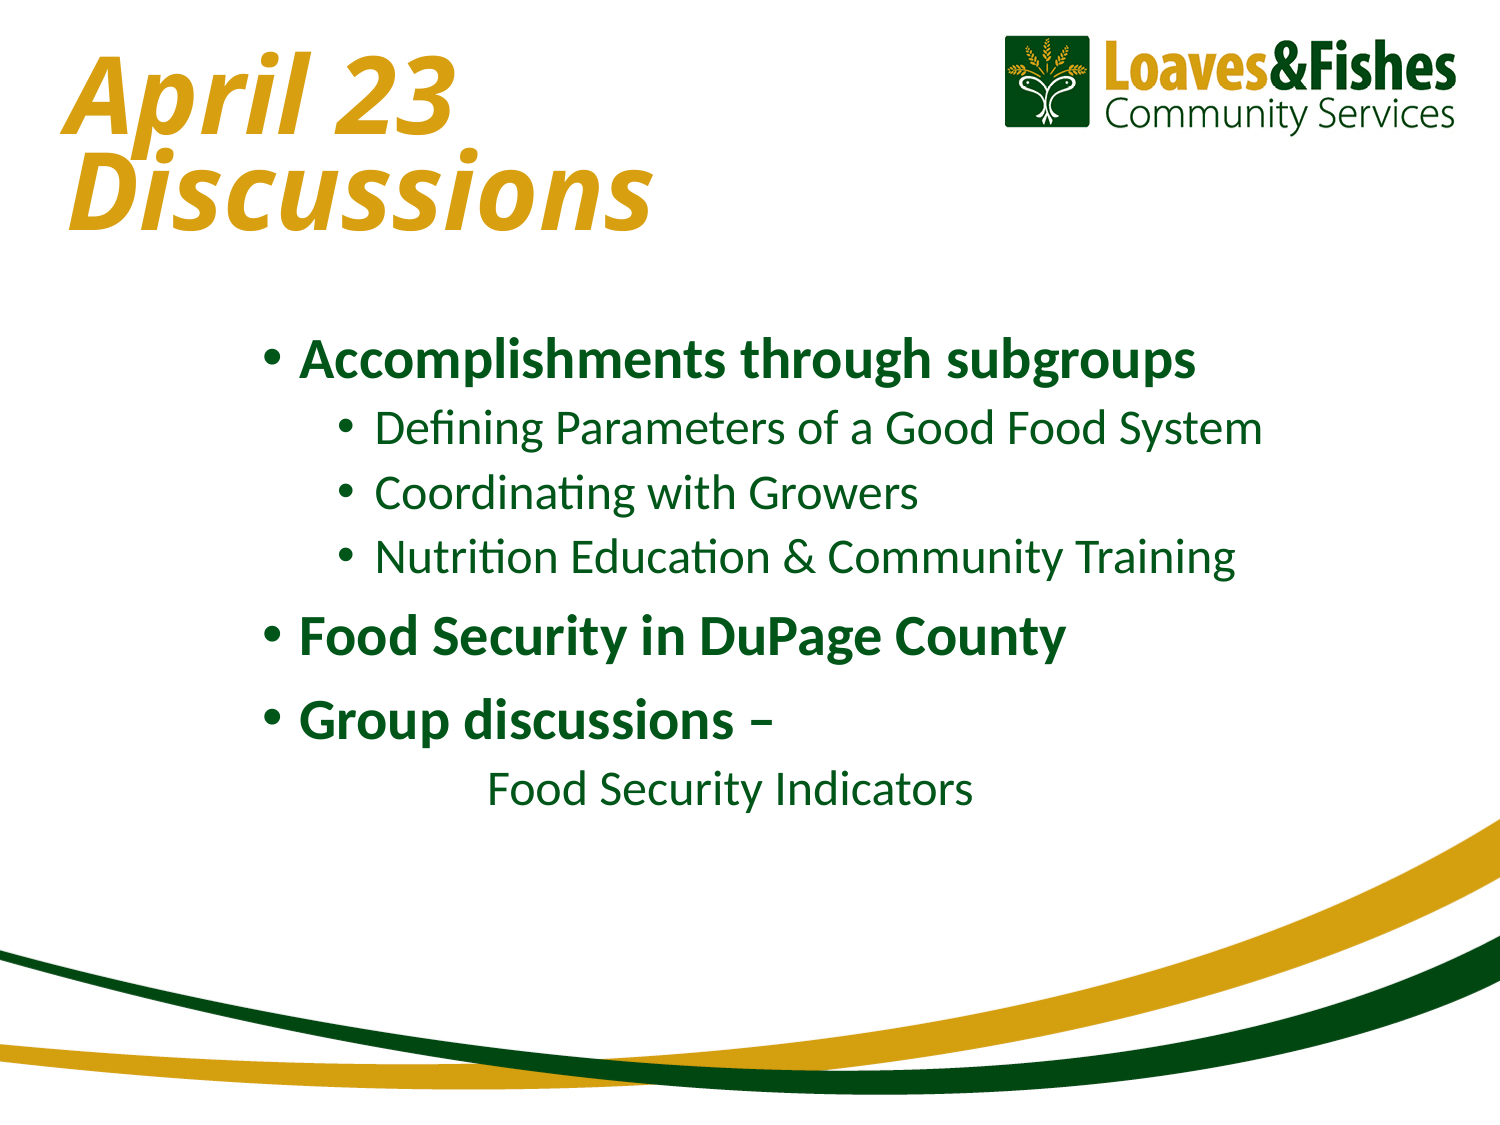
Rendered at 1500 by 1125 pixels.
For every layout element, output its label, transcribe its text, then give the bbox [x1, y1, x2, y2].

list Accomplishments through subgroups Defining Parameters of a Good Food System Coordinating with Growers Nutrition Education & Community Training Food Security in DuPage County Group discussions – Food Security Indicators [262, 328, 1305, 932]
picture [0, 0, 1500, 1125]
title April 23 Discussions [66, 59, 938, 278]
